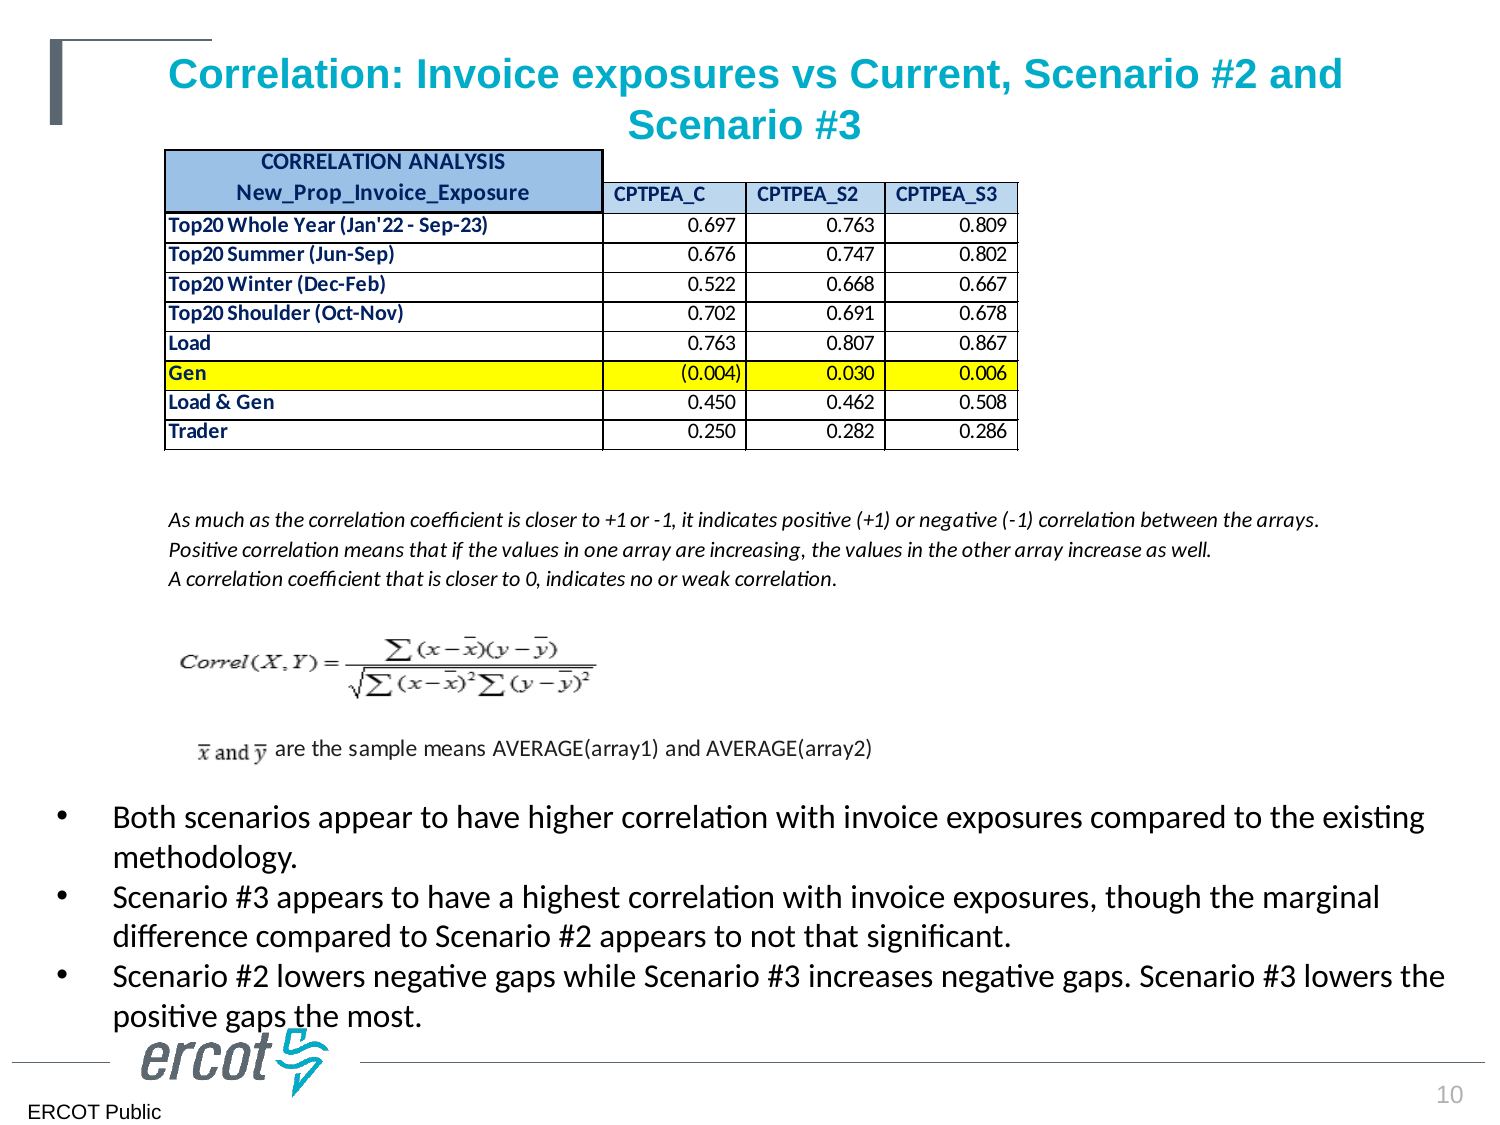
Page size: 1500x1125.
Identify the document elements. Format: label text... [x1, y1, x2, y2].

picture [137, 1063, 332, 1100]
list Both scenarios appear to have higher correlation with invoice exposures compared to the existing methodology. Scenario #3 appears to have a highest correlation with invoice exposures, though the marginal difference compared to Scenario #2 appears to not that significant. Scenario #2 lowers negative gaps while Scenario #3 increases negative gaps. Scenario #3 lowers the positive gaps the most. [41, 787, 1492, 1063]
picture [163, 148, 1337, 769]
title Correlation: Invoice exposures vs Current, Scenario #2 and Scenario #3 [62, 39, 1450, 163]
slide_number 10 [1412, 1076, 1488, 1112]
